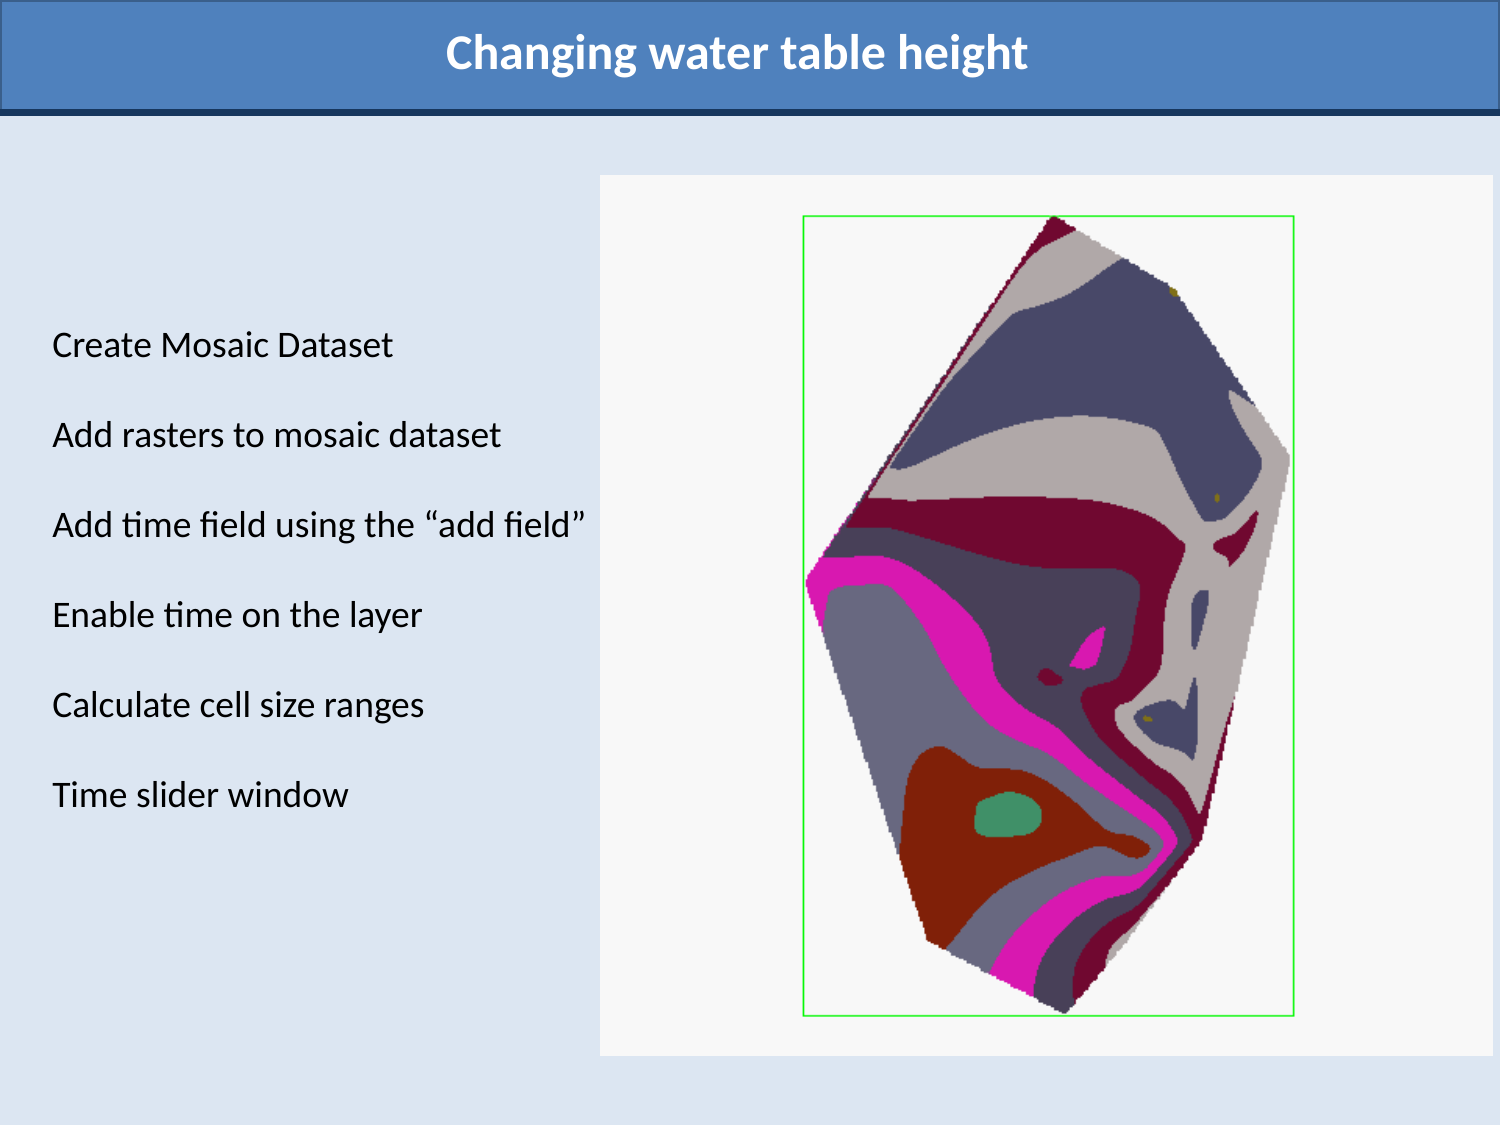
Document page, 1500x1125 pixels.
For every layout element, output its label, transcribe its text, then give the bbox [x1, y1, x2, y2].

text_box Create Mosaic Dataset Add rasters to mosaic dataset Add time field using the “add field” Enable time on the layer Calculate cell size ranges Time slider window [37, 312, 594, 913]
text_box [599, 174, 1494, 1057]
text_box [0, 0, 1500, 113]
